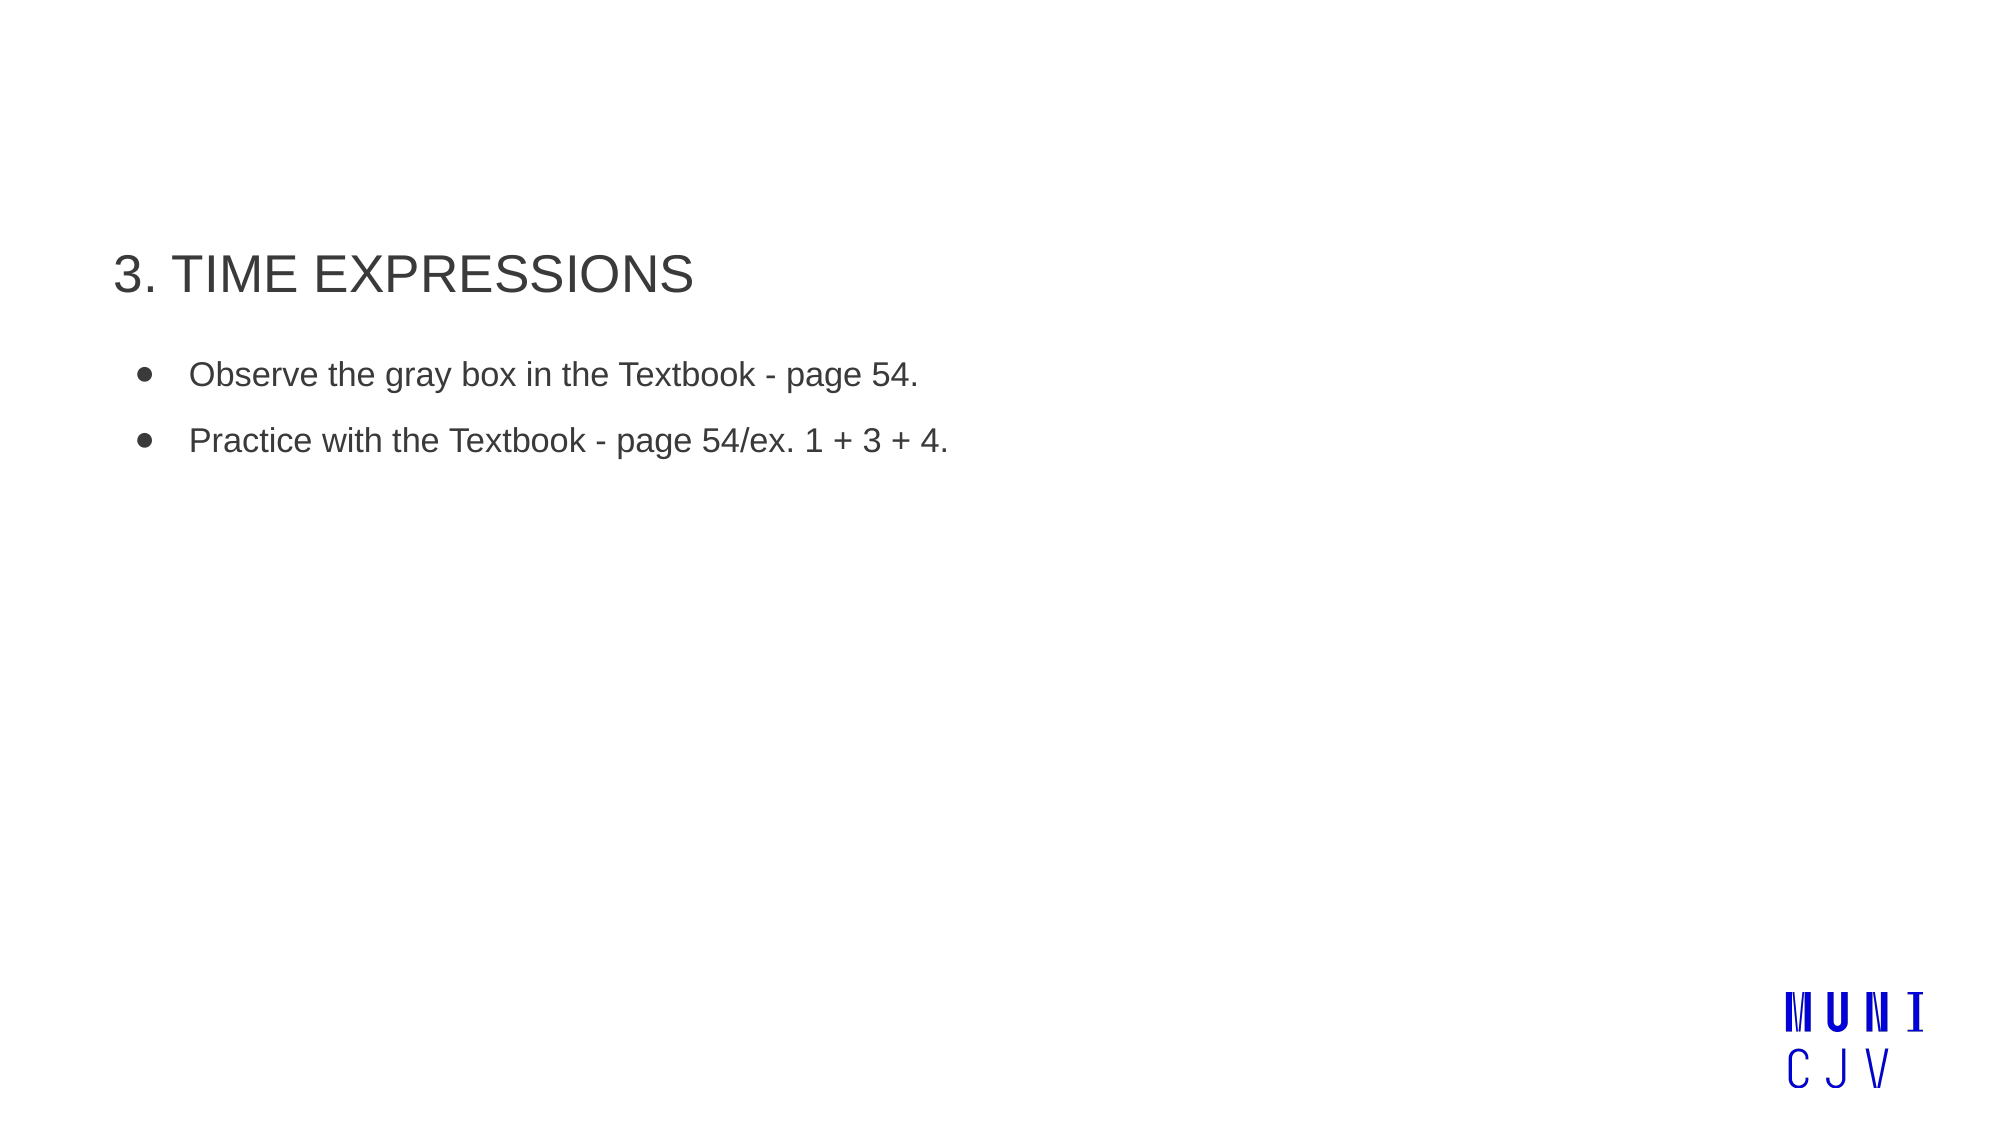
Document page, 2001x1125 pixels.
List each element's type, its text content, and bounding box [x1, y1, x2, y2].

picture [1784, 992, 1923, 1088]
list 3. TIME EXPRESSIONS Observe the gray box in the Textbook - page 54. Practice with the Textbook - page 54/ex. 1 + 3 + 4. [114, 147, 1882, 957]
